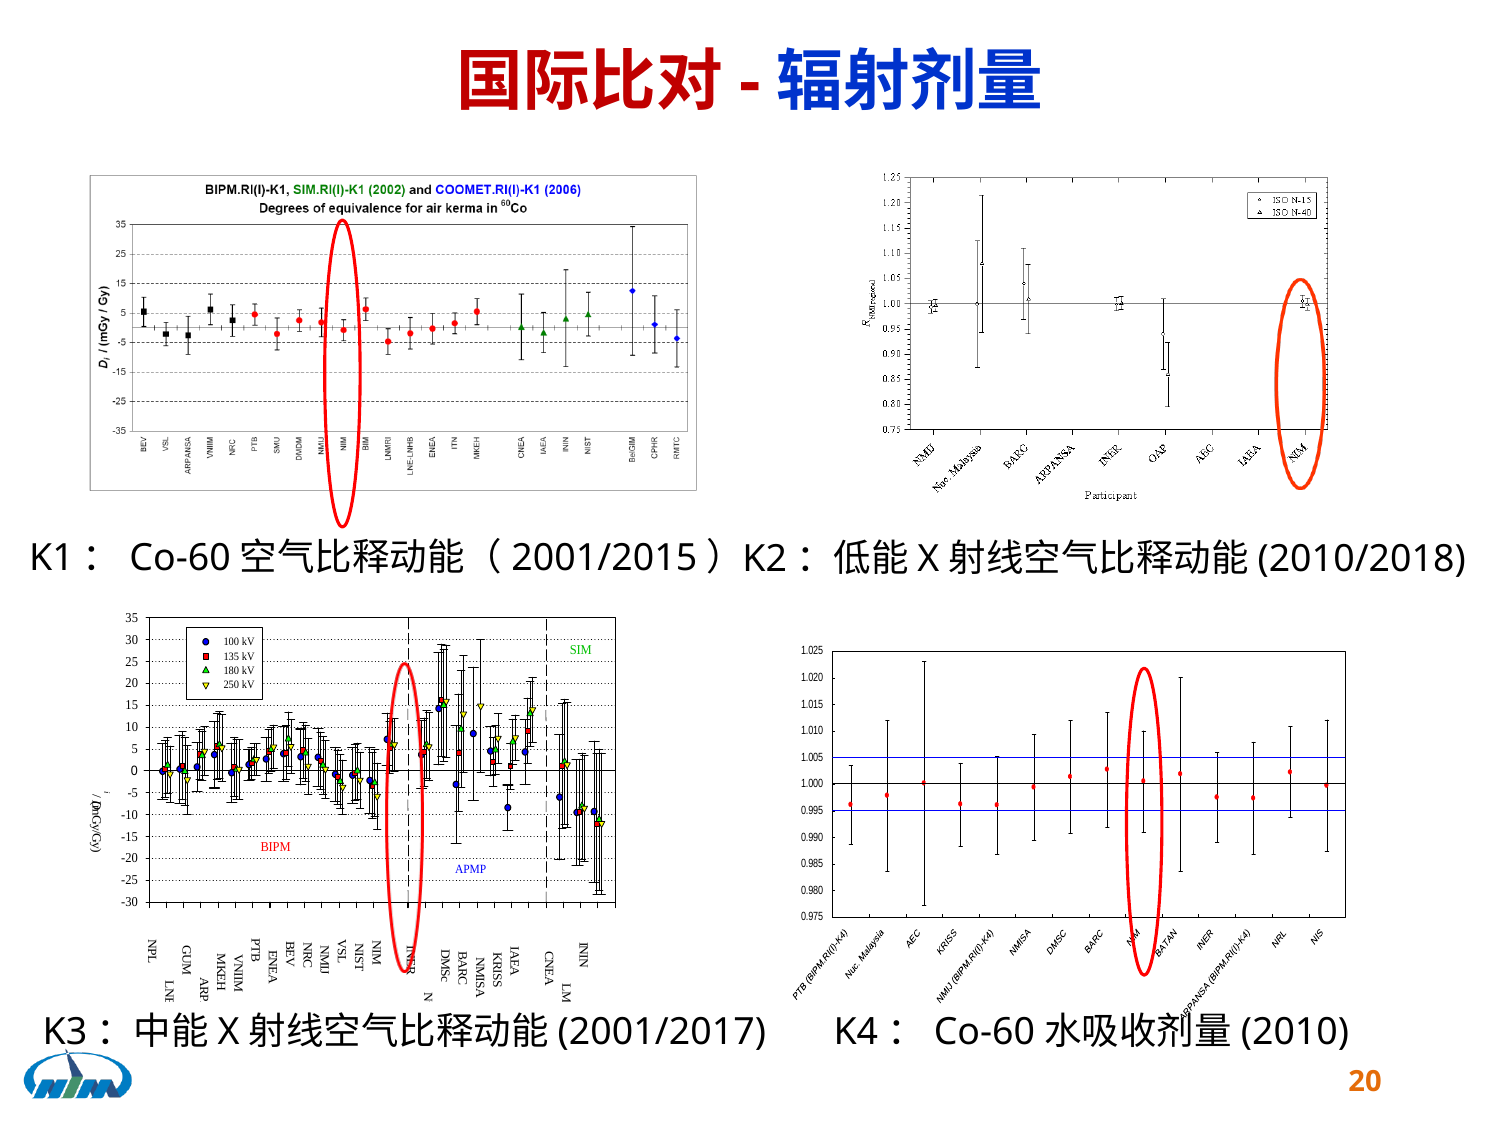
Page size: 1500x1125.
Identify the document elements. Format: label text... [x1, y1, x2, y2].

picture [88, 172, 698, 492]
text_box [332, 499, 353, 528]
text_box 国际比对-辐射剂量 [441, 30, 1059, 126]
picture [832, 145, 1353, 528]
text_box K4：Co-60水吸收剂量(2010) [818, 1032, 1364, 1060]
picture [83, 593, 638, 1002]
picture [17, 1033, 138, 1118]
text_box K2：低能X射线空气比释动能(2010/2018) [727, 527, 1481, 587]
text_box K3：中能X射线空气比释动能(2001/2017) [27, 999, 781, 1060]
picture [749, 633, 1377, 1025]
text_box K1：Co-60空气比释动能（2001/2015） [14, 525, 759, 586]
